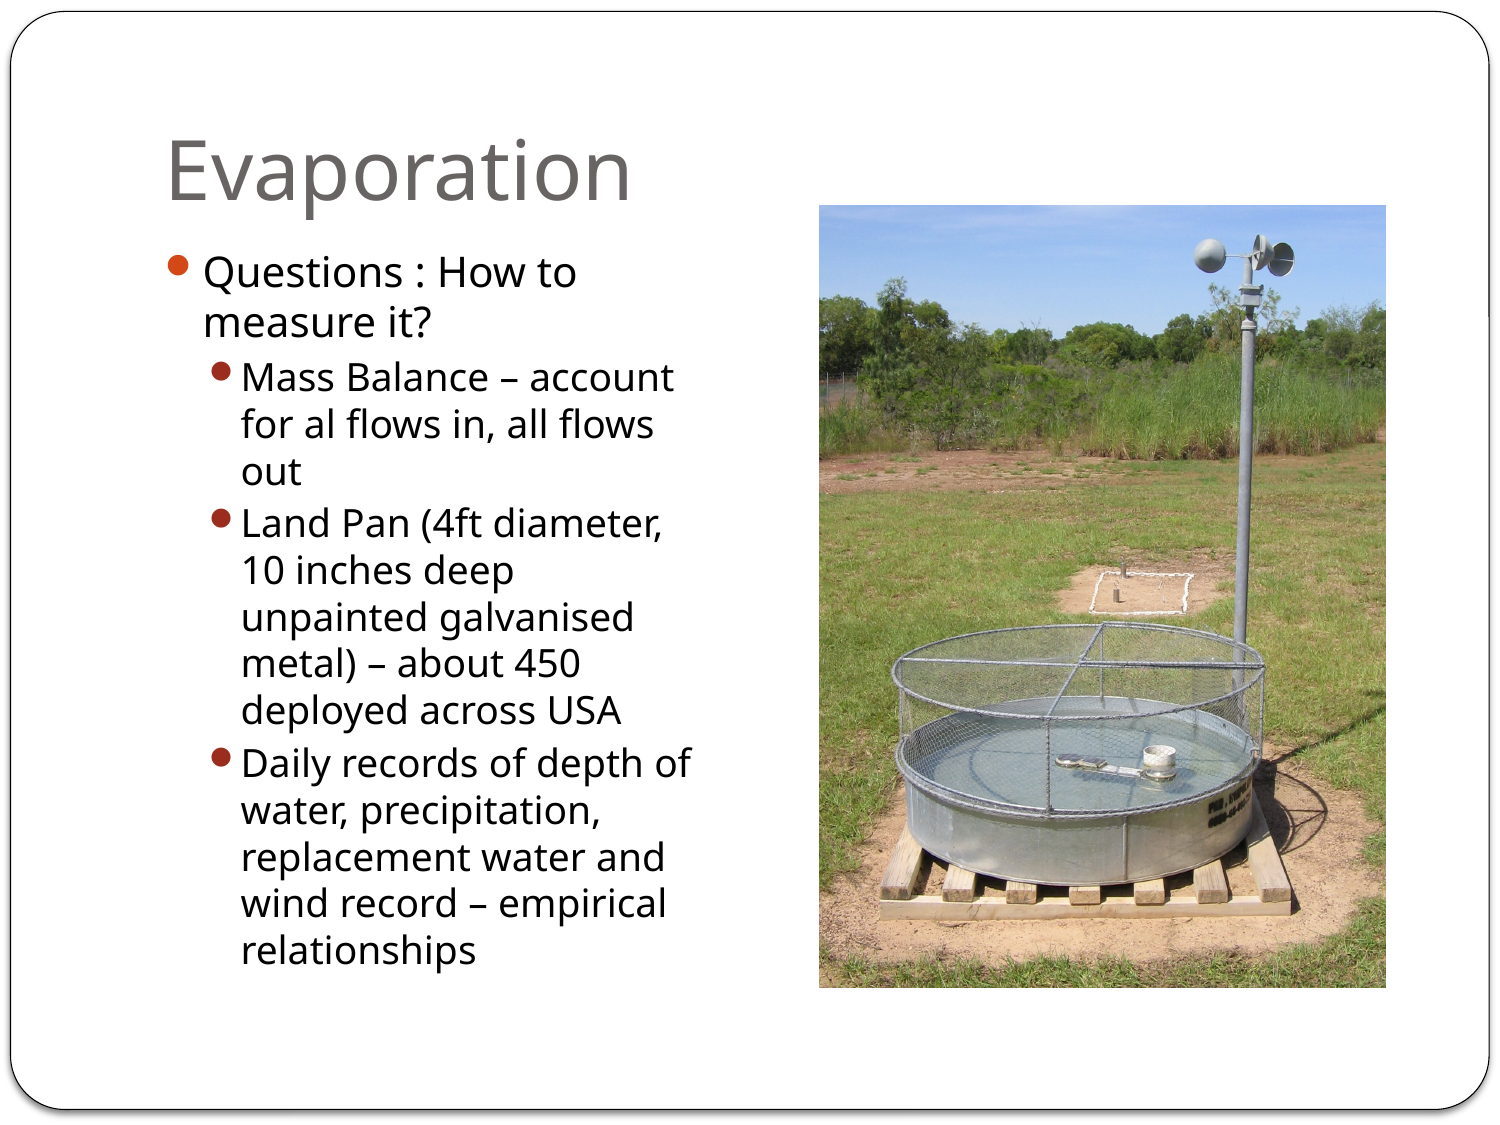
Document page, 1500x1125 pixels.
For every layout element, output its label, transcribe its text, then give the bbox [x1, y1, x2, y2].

list Questions : How to measure it? Mass Balance – account for al flows in, all flows out Land Pan (4ft diameter, 10 inches deep unpainted galvanised metal) – about 450 deployed across USA Daily records of depth of water, precipitation, replacement water and wind record – empirical relationships [150, 237, 718, 988]
title Evaporation [150, 45, 1425, 233]
picture [818, 205, 1386, 988]
